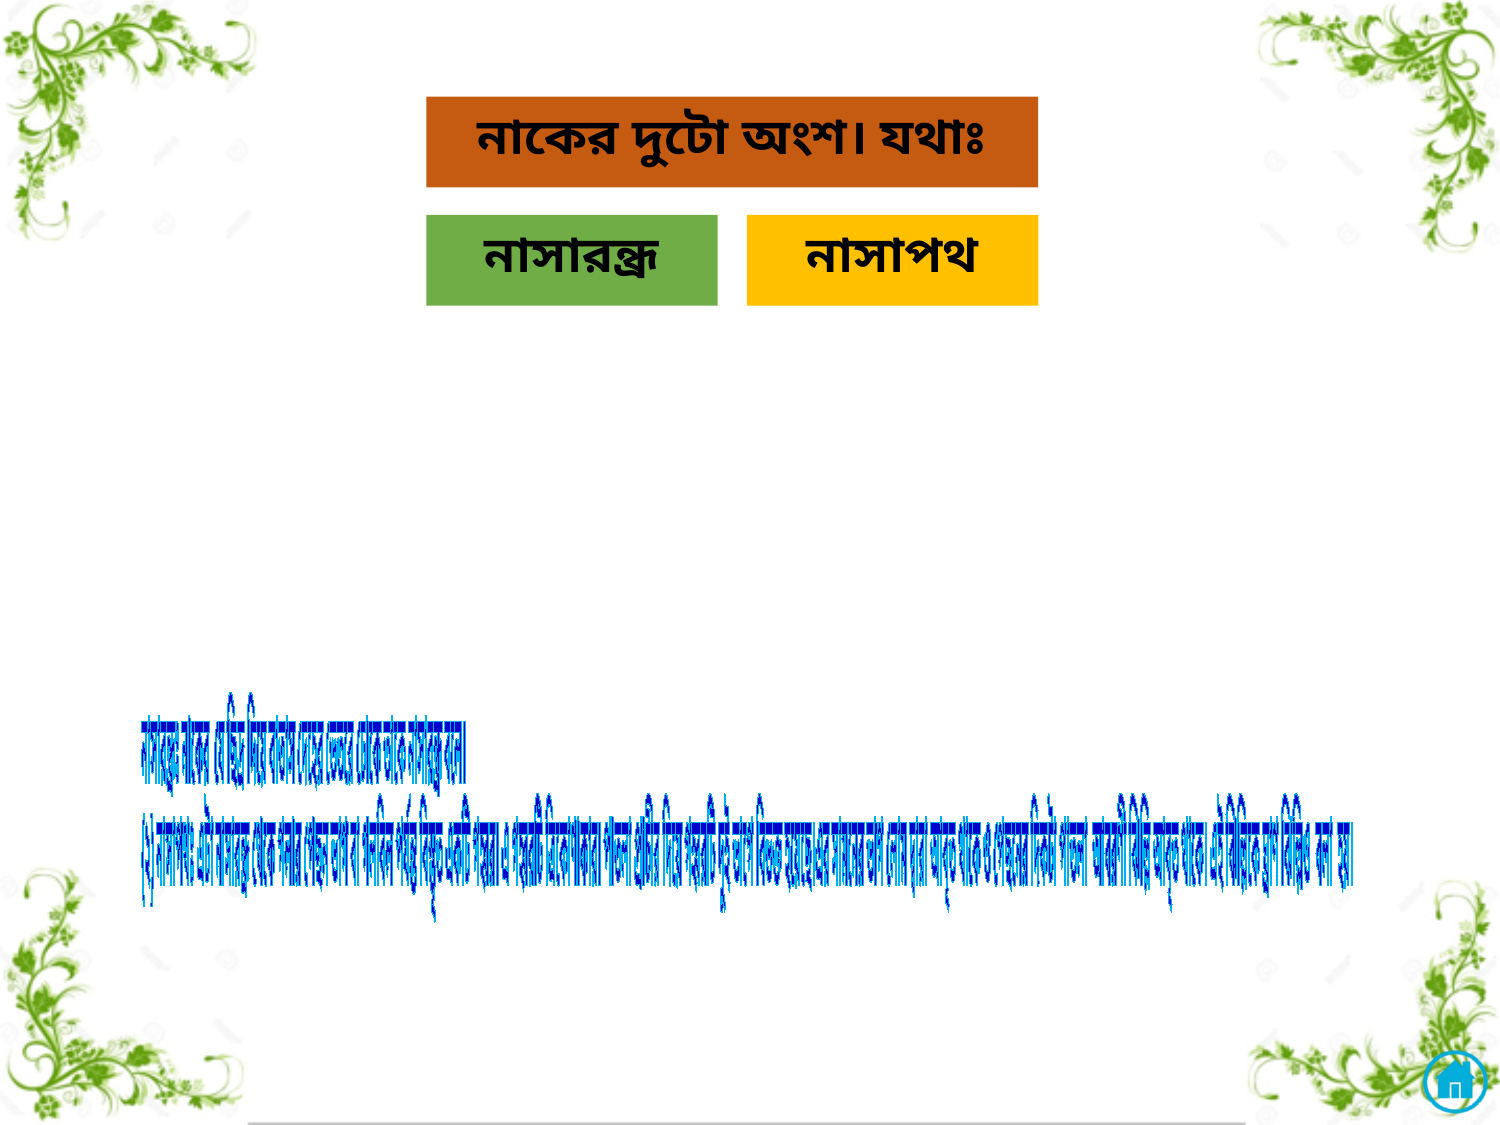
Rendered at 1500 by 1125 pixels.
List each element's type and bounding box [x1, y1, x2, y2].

text_box [215, 816, 250, 898]
text_box [634, 793, 660, 890]
text_box [1315, 816, 1333, 886]
text_box [395, 793, 417, 895]
text_box [909, 816, 928, 898]
text_box [813, 822, 830, 887]
text_box [141, 715, 179, 797]
text_box [297, 721, 324, 791]
text_box [277, 816, 302, 887]
text_box [1210, 793, 1224, 893]
text_box [326, 721, 354, 786]
text_box [226, 692, 245, 791]
text_box [501, 822, 509, 886]
text_box [756, 793, 783, 886]
text_box [958, 816, 981, 887]
text_box [444, 721, 462, 785]
text_box [1262, 816, 1279, 898]
text_box [362, 793, 394, 886]
text_box [383, 715, 406, 785]
text_box [1128, 793, 1151, 895]
text_box [545, 793, 601, 887]
text_box [1281, 793, 1310, 895]
text_box [718, 793, 731, 913]
text_box [831, 816, 865, 887]
text_box [1030, 793, 1057, 887]
text_box [732, 816, 754, 887]
text_box [268, 715, 296, 784]
text_box [419, 793, 443, 923]
text_box [356, 715, 382, 785]
text_box [784, 822, 812, 893]
text_box [1337, 822, 1350, 893]
text_box [472, 816, 499, 893]
text_box [1059, 816, 1088, 886]
text_box [1092, 793, 1127, 887]
text_box [993, 816, 1029, 892]
text_box [603, 816, 632, 886]
text_box [930, 816, 956, 913]
text_box [214, 721, 225, 785]
text_box [252, 816, 276, 887]
text_box [1225, 793, 1260, 895]
text_box [512, 793, 543, 893]
text_box [684, 793, 716, 893]
text_box [1181, 816, 1204, 887]
text_box [181, 715, 210, 786]
text_box [197, 793, 214, 886]
text_box [349, 96, 1115, 661]
text_box [983, 822, 991, 883]
text_box [886, 816, 907, 887]
text_box [1153, 816, 1179, 913]
text_box [304, 816, 329, 892]
text_box [445, 793, 471, 886]
text_box [156, 816, 194, 886]
picture [0, 0, 1500, 1125]
text_box [350, 816, 360, 886]
text_box [330, 816, 349, 886]
text_box [408, 715, 443, 797]
text_box [662, 793, 683, 889]
text_box [866, 816, 884, 886]
text_box [247, 692, 267, 788]
